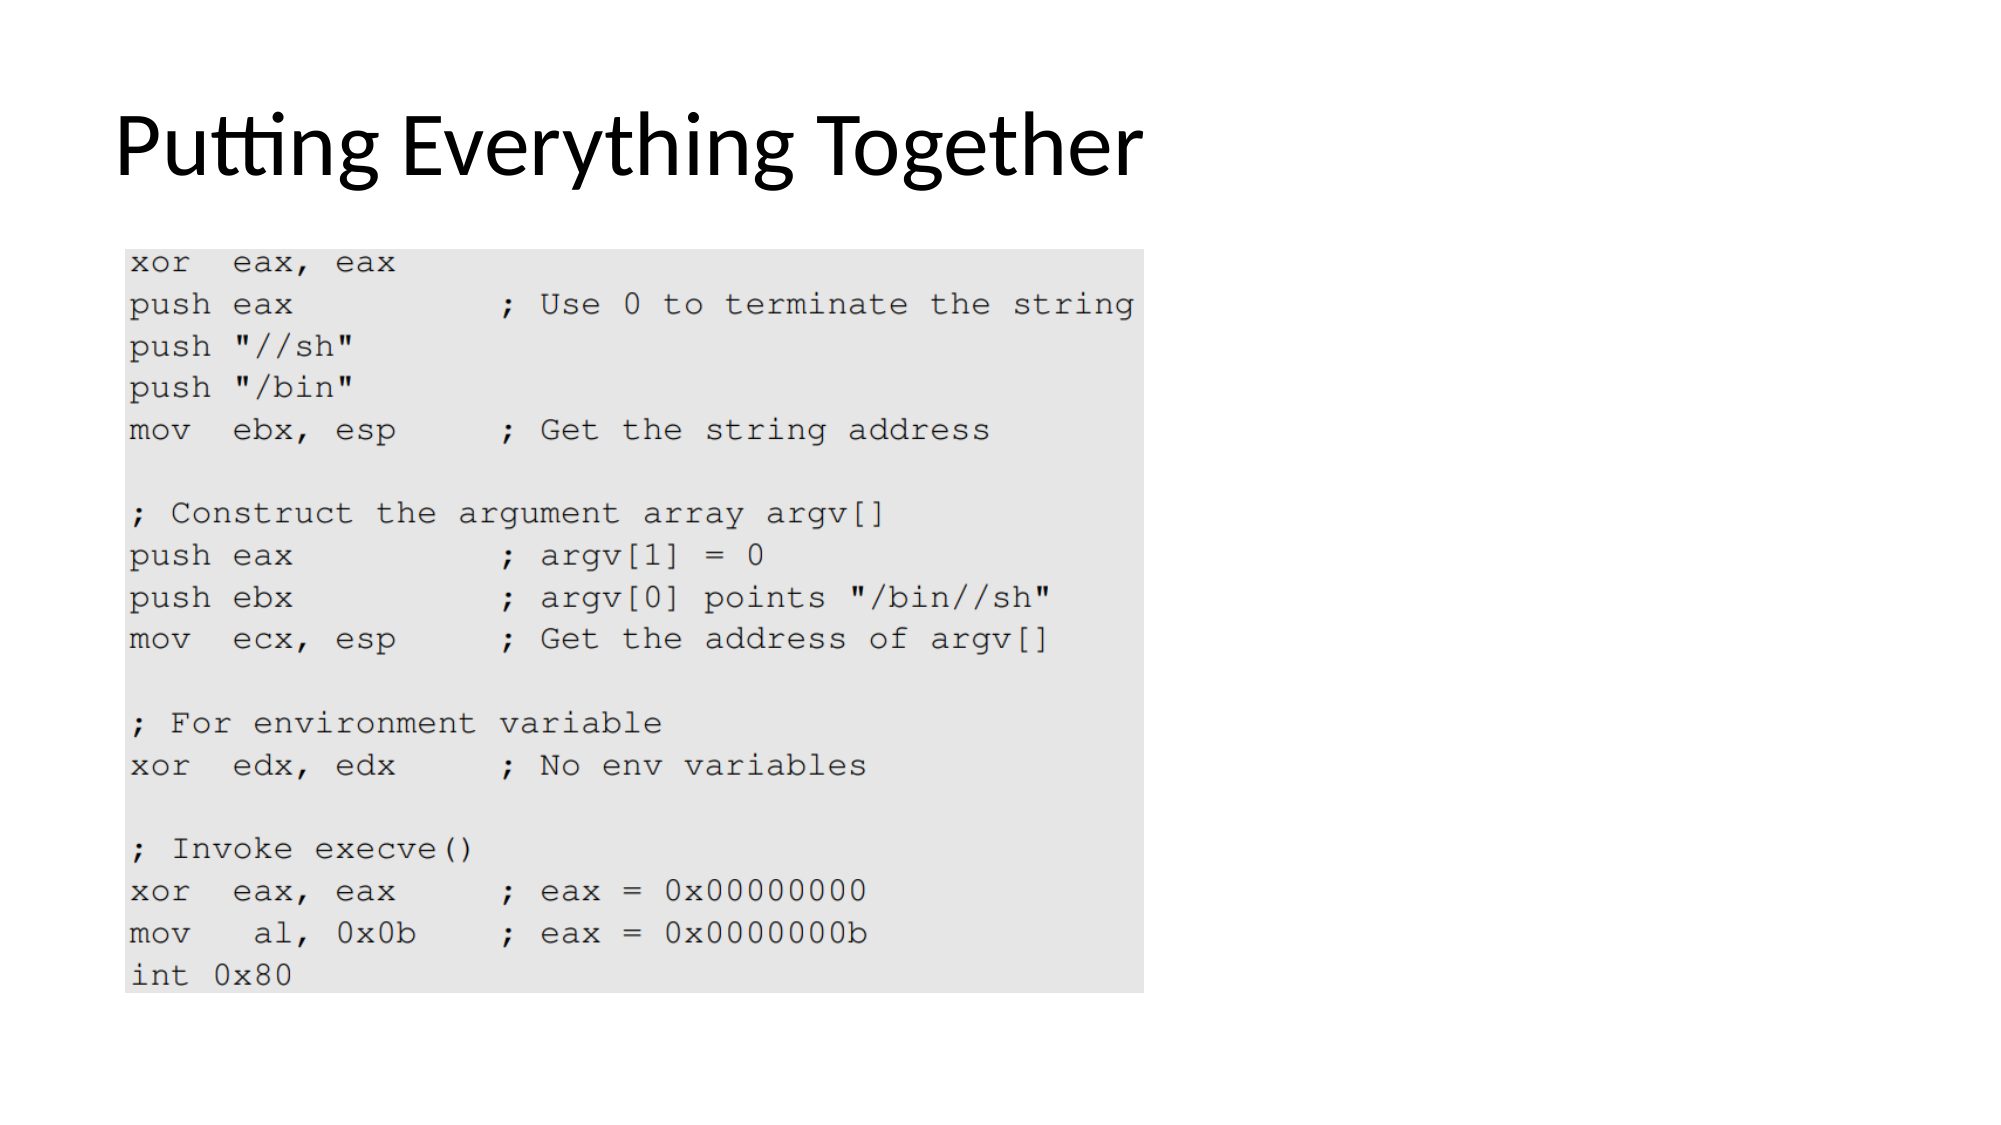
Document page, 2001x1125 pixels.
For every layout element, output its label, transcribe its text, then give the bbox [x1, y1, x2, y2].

title Putting Everything Together [99, 45, 1900, 233]
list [124, 249, 1144, 993]
